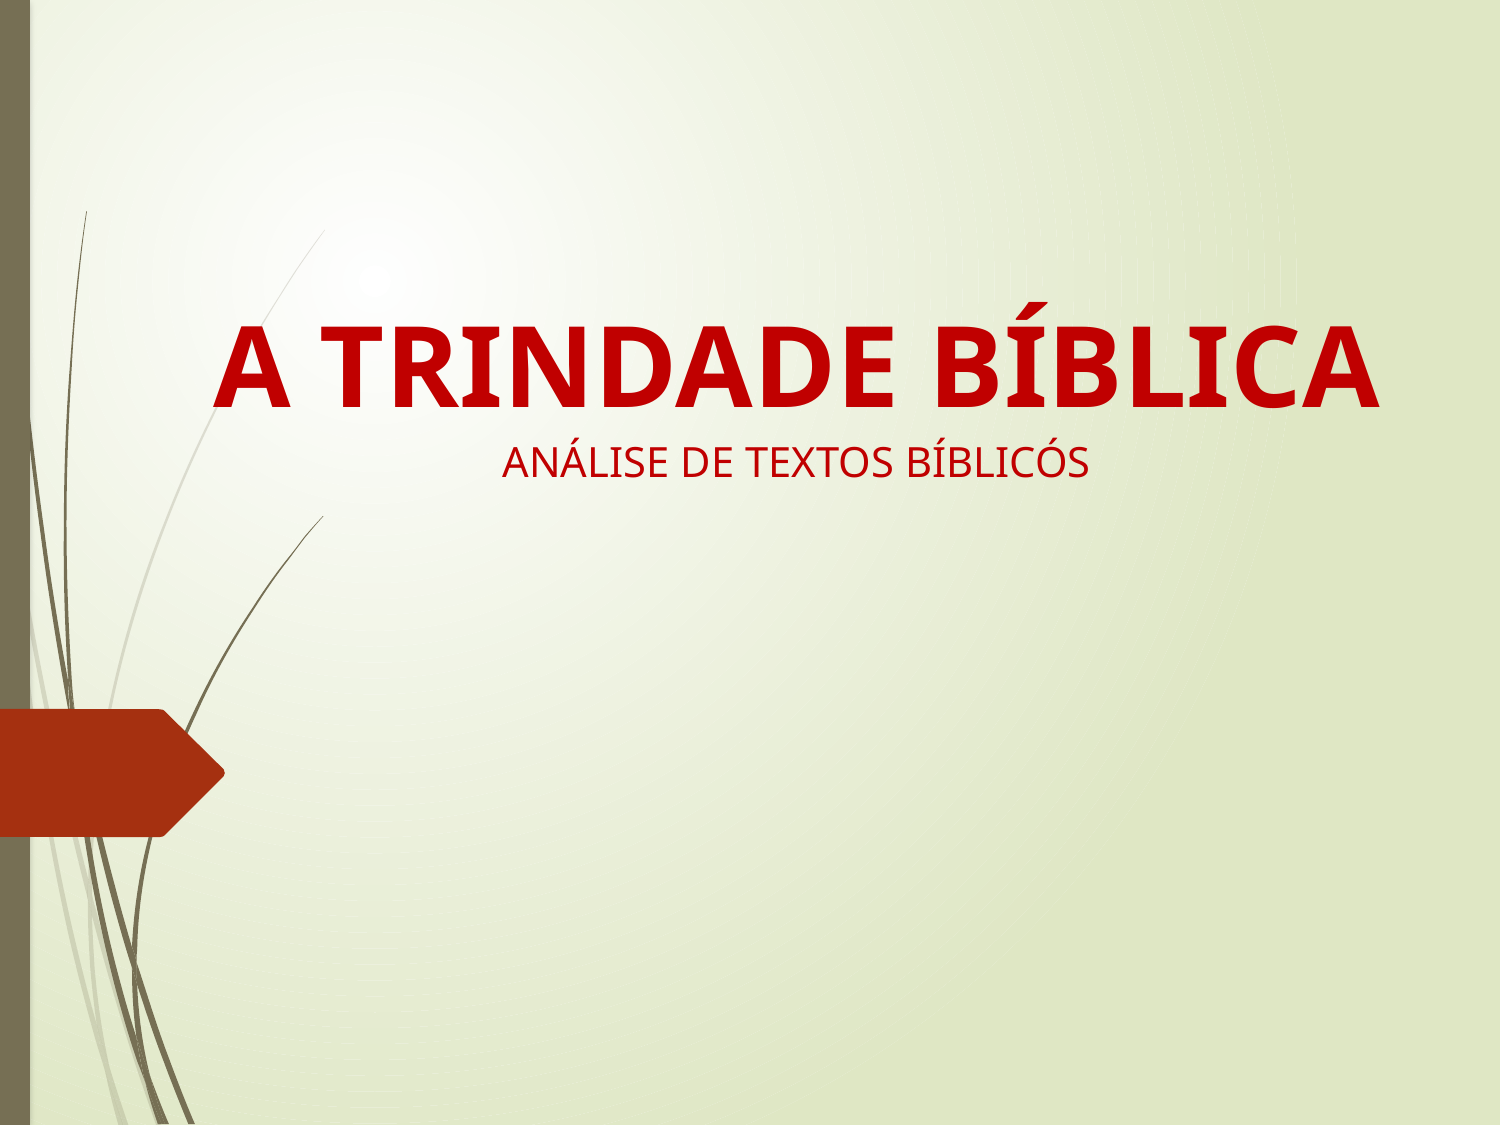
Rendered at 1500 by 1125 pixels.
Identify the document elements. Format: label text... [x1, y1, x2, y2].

subtitle ANÁLISE DE TEXTOS BÍBLICÓS [271, 428, 1322, 716]
title A TRINDADE BÍBLICA [159, 196, 1435, 438]
